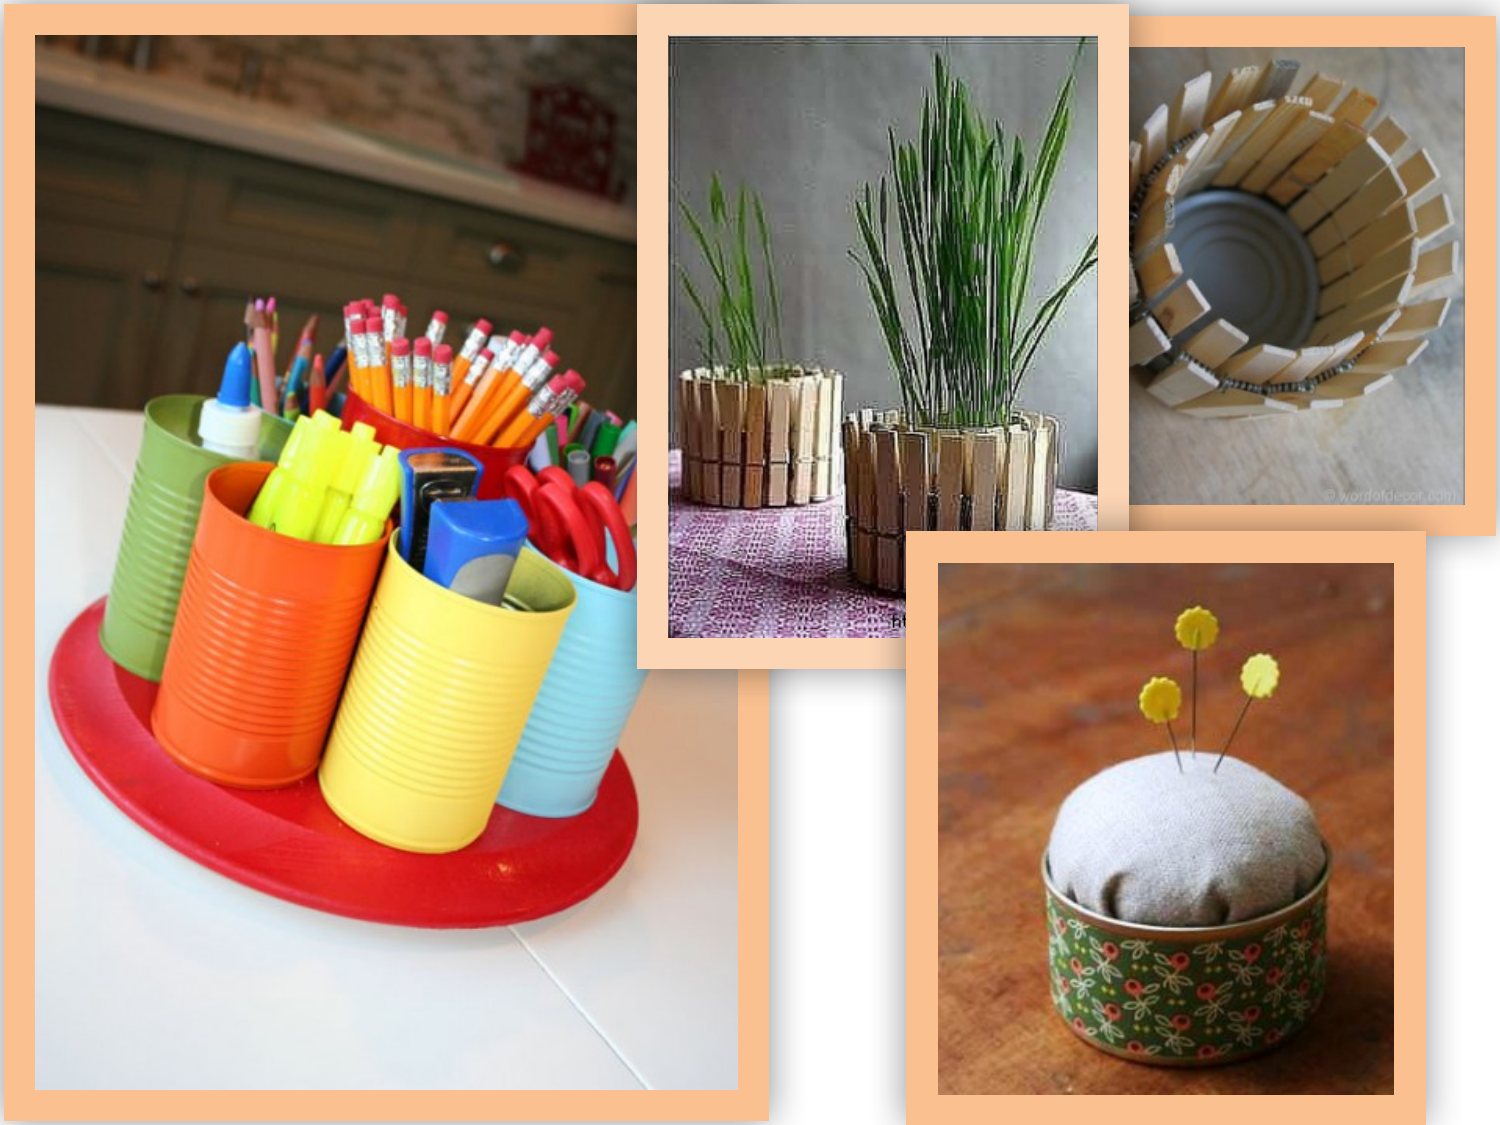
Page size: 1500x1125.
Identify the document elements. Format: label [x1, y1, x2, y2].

list [1103, 46, 1465, 505]
picture [34, 34, 1395, 1096]
